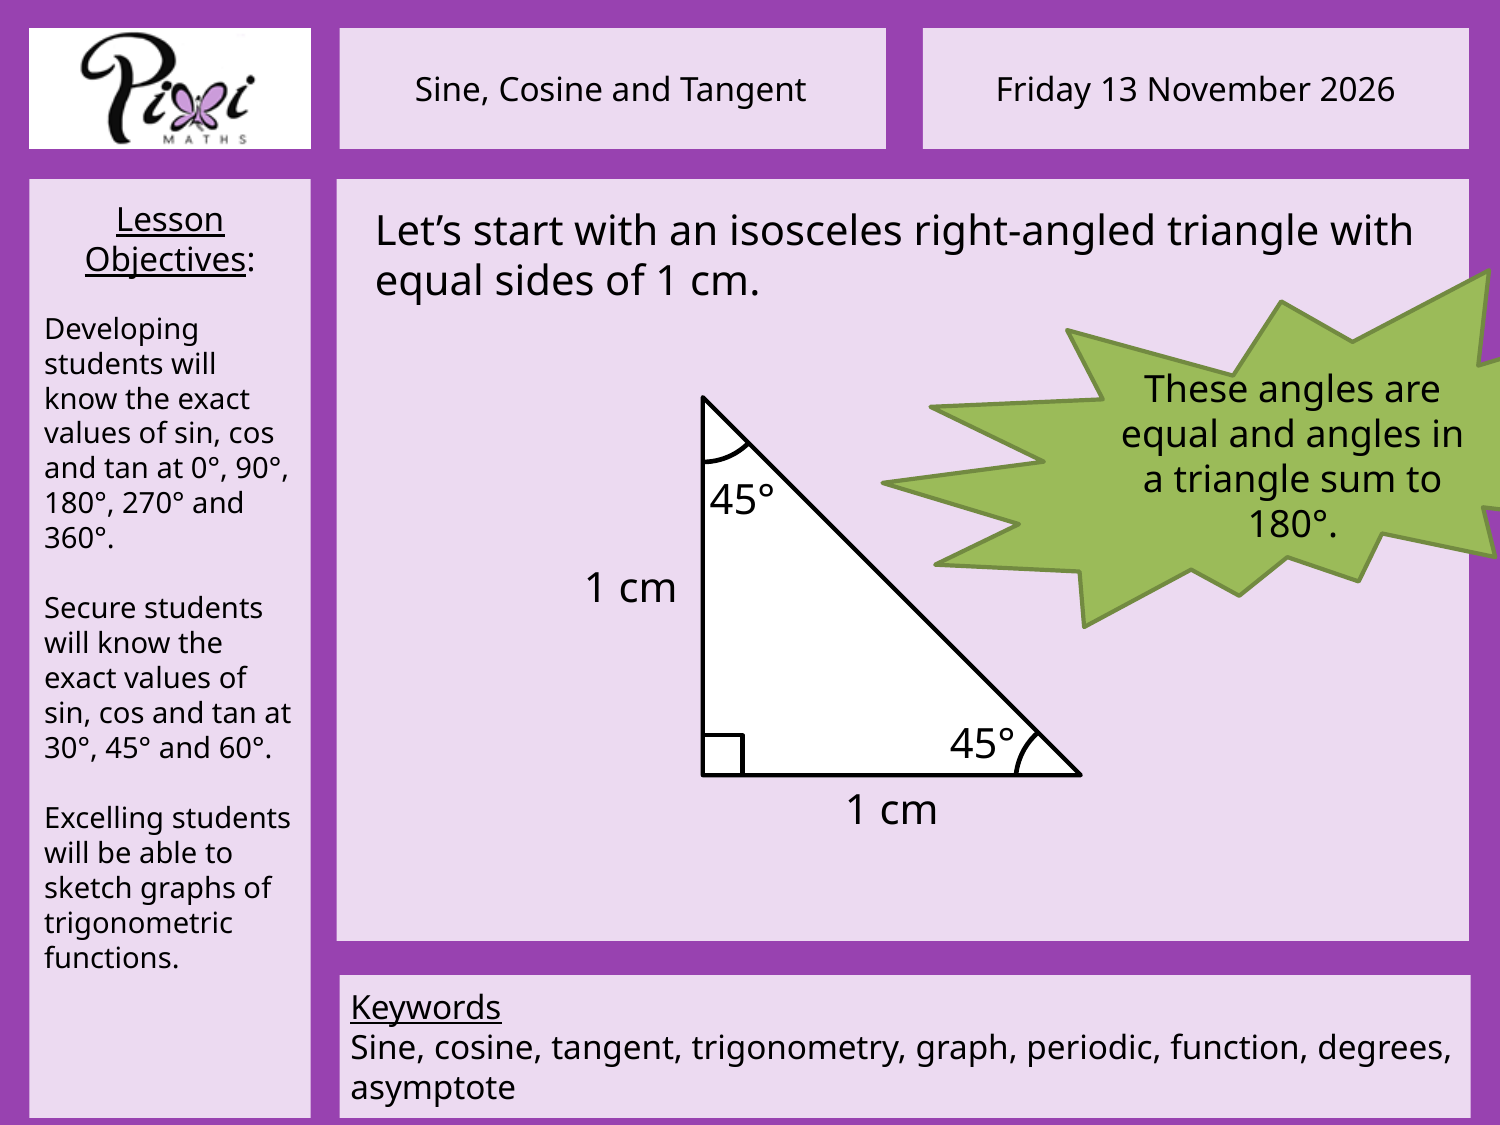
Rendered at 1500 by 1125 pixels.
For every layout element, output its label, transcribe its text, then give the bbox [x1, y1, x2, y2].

text_box These angles are equal and angles in a triangle sum to 180°. [1065, 268, 1500, 629]
text_box 1 cm [830, 784, 954, 840]
picture [0, 0, 1500, 1125]
text_box 1 cm [569, 553, 693, 619]
text_box Let’s start with an isosceles right-angled triangle with equal sides of 1 cm. [360, 196, 1435, 311]
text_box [702, 396, 1081, 776]
picture [1305, 311, 1405, 339]
